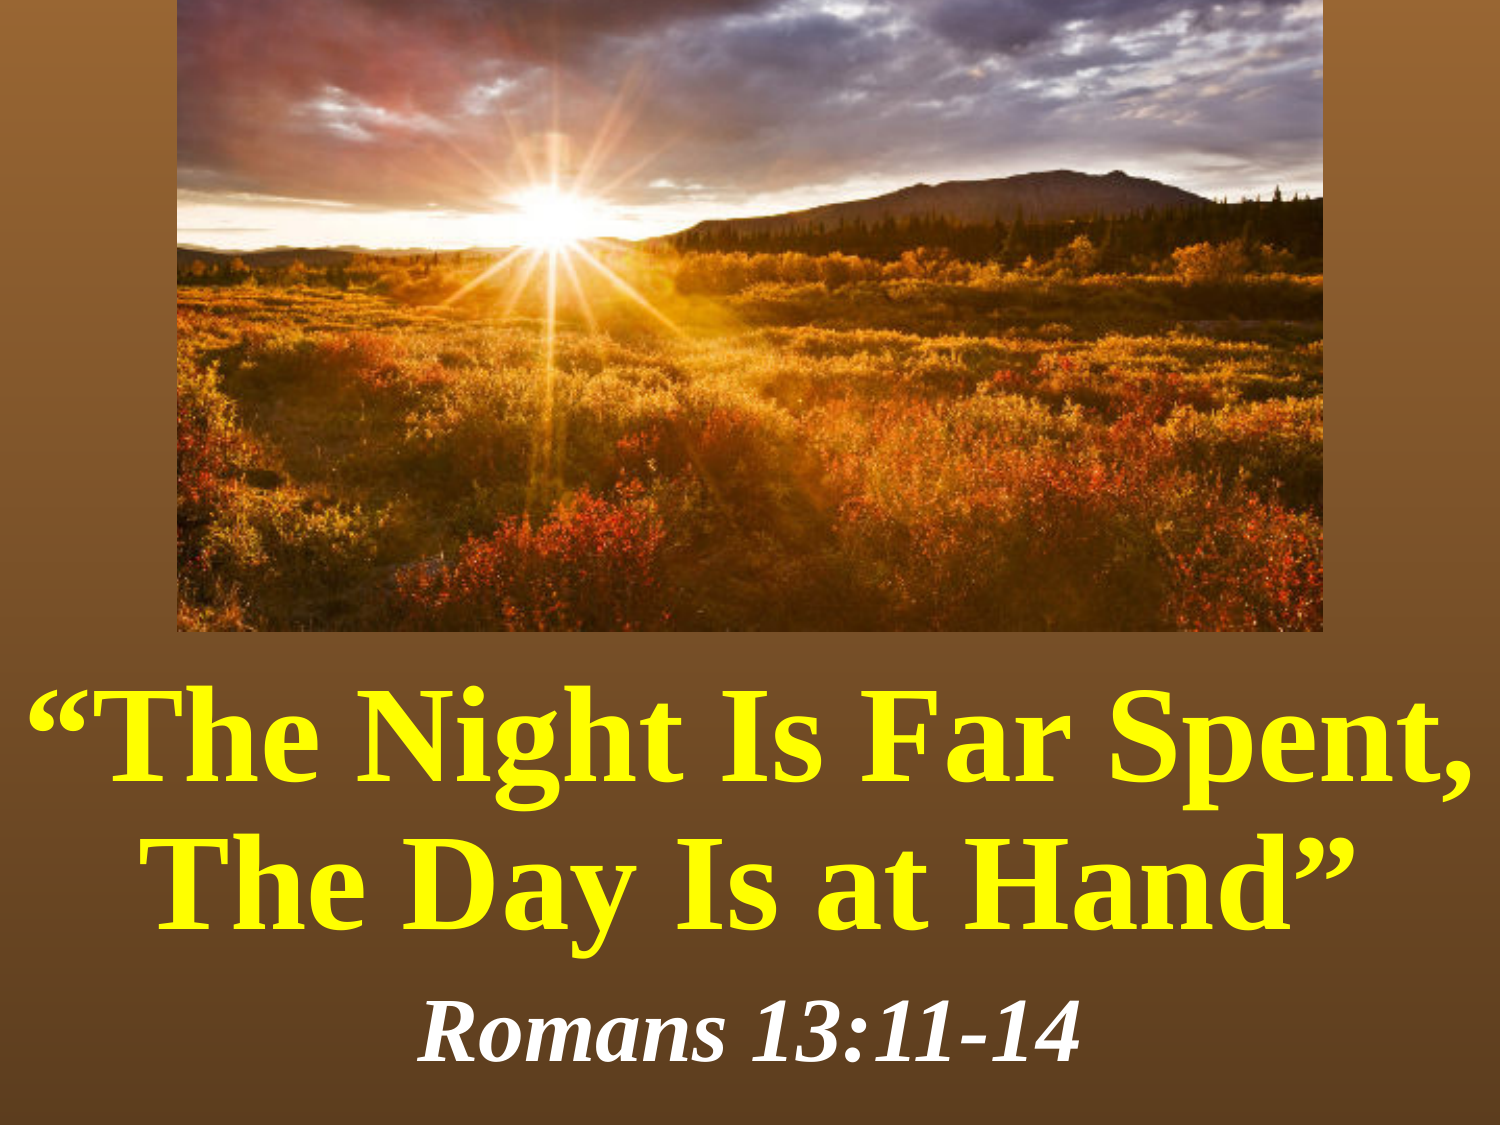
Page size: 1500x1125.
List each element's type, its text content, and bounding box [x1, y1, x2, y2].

subtitle Romans 13:11-14 [225, 962, 1275, 1113]
title “The Night Is Far Spent, The Day Is at Hand” [0, 596, 1500, 1025]
picture [176, 0, 1324, 632]
